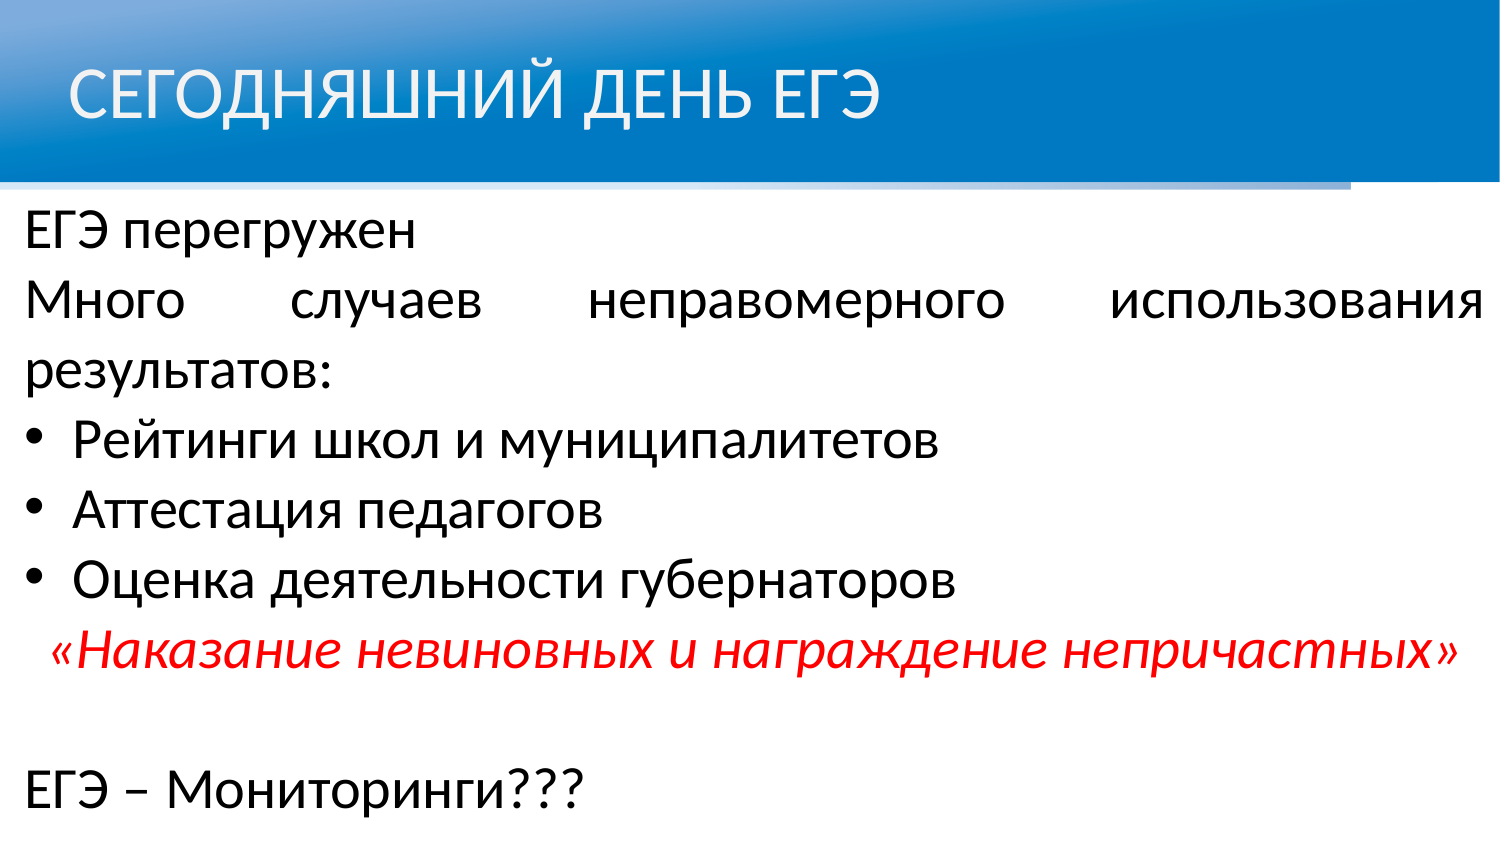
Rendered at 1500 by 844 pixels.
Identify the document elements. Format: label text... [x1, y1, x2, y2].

picture [0, 0, 1500, 191]
text_box ЕГЭ перегружен Много случаев неправомерного использования результатов: Рейтинги школ и муниципалитетов Аттестация педагогов Оценка деятельности губернаторов «Наказание невиновных и награждение непричастных» ЕГЭ – Мониторинги??? [9, 197, 1500, 840]
